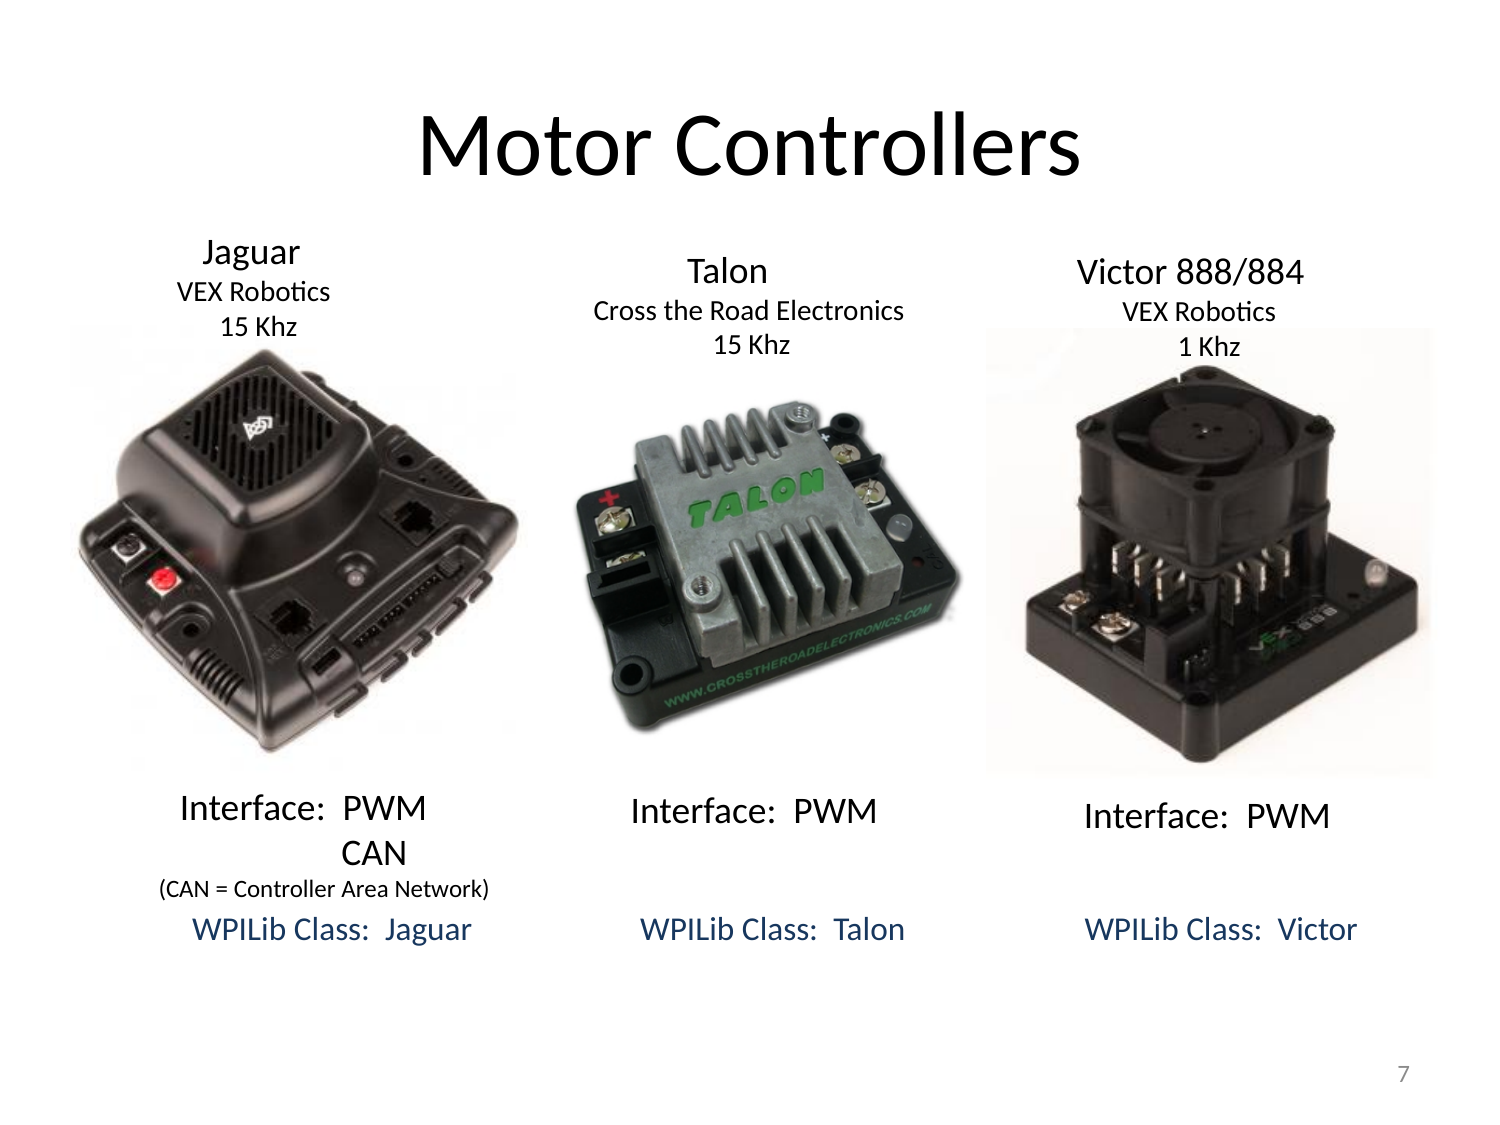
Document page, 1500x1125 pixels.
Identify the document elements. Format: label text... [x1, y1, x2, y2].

slide_number 7 [1074, 1042, 1425, 1103]
picture [547, 365, 979, 746]
text_box WPILib Class: Talon [625, 899, 921, 955]
text_box Interface: PWM [615, 779, 894, 839]
text_box WPILib Class: Victor [1069, 899, 1374, 955]
text_box Jaguar VEX Robotics 15 Khz [162, 220, 355, 323]
text_box Victor 888/884 VEX Robotics 1 Khz [1062, 239, 1356, 326]
text_box (CAN = Controller Area Network) [143, 865, 506, 910]
text_box Interface: PWM [1068, 800, 1347, 844]
text_box Talon Cross the Road Electronics 15 Khz [578, 238, 925, 364]
picture [70, 324, 528, 783]
text_box WPILib Class: Jaguar [177, 899, 497, 955]
picture [986, 327, 1450, 791]
text_box Interface: PWM CAN [165, 791, 447, 865]
title Motor Controllers [75, 45, 1425, 233]
